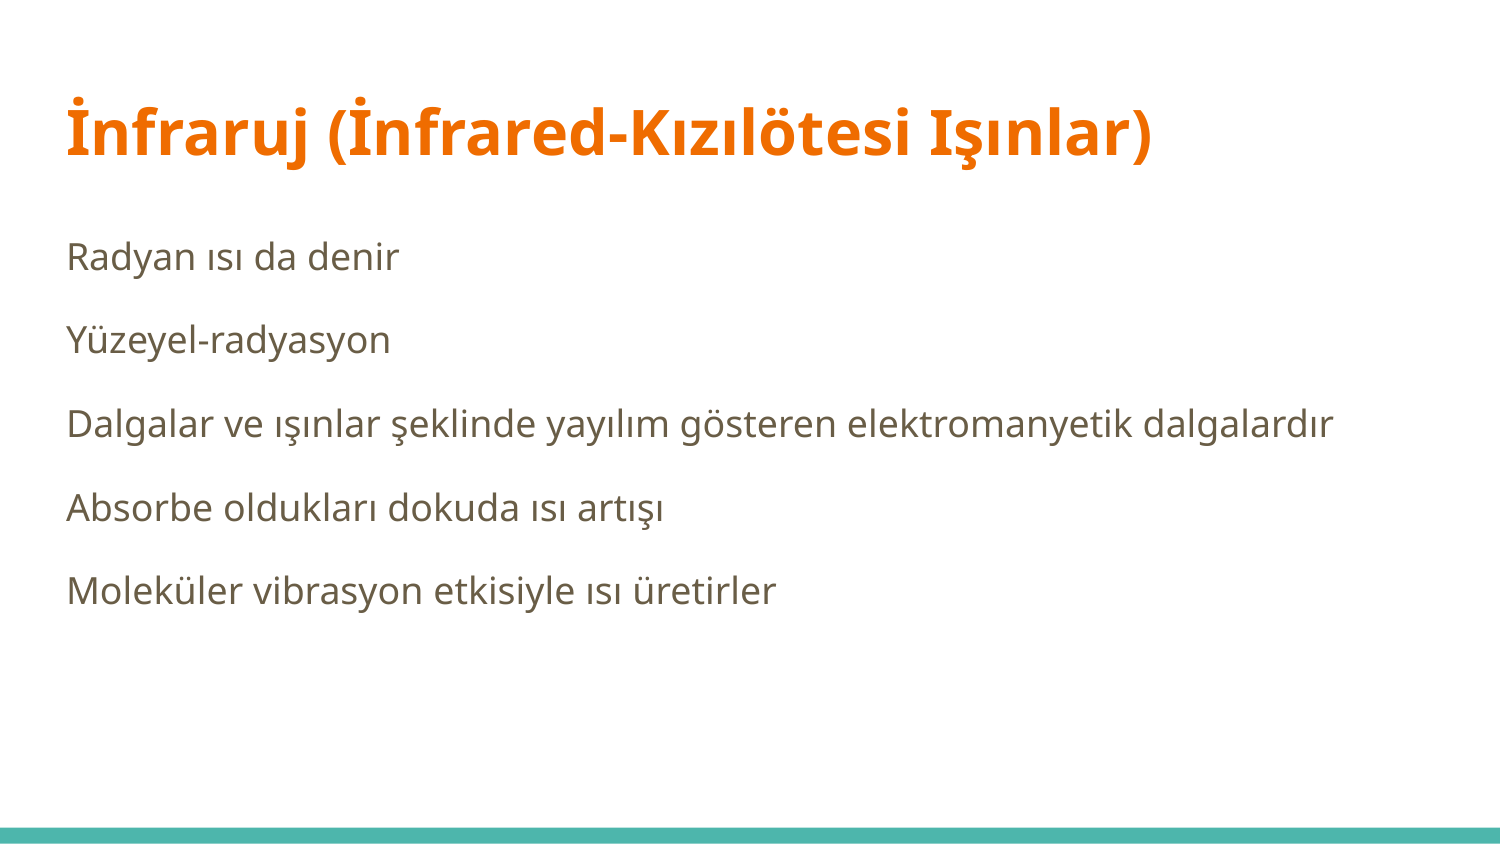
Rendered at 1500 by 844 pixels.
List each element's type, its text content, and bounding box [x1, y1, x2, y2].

list Radyan ısı da denir Yüzeyel-radyasyon Dalgalar ve ışınlar şeklinde yayılım gösteren elektromanyetik dalgalardır Absorbe oldukları dokuda ısı artışı Moleküler vibrasyon etkisiyle ısı üretirler [51, 207, 1449, 750]
title İnfraruj (İnfrared-Kızılötesi Işınlar) [51, 72, 1449, 189]
